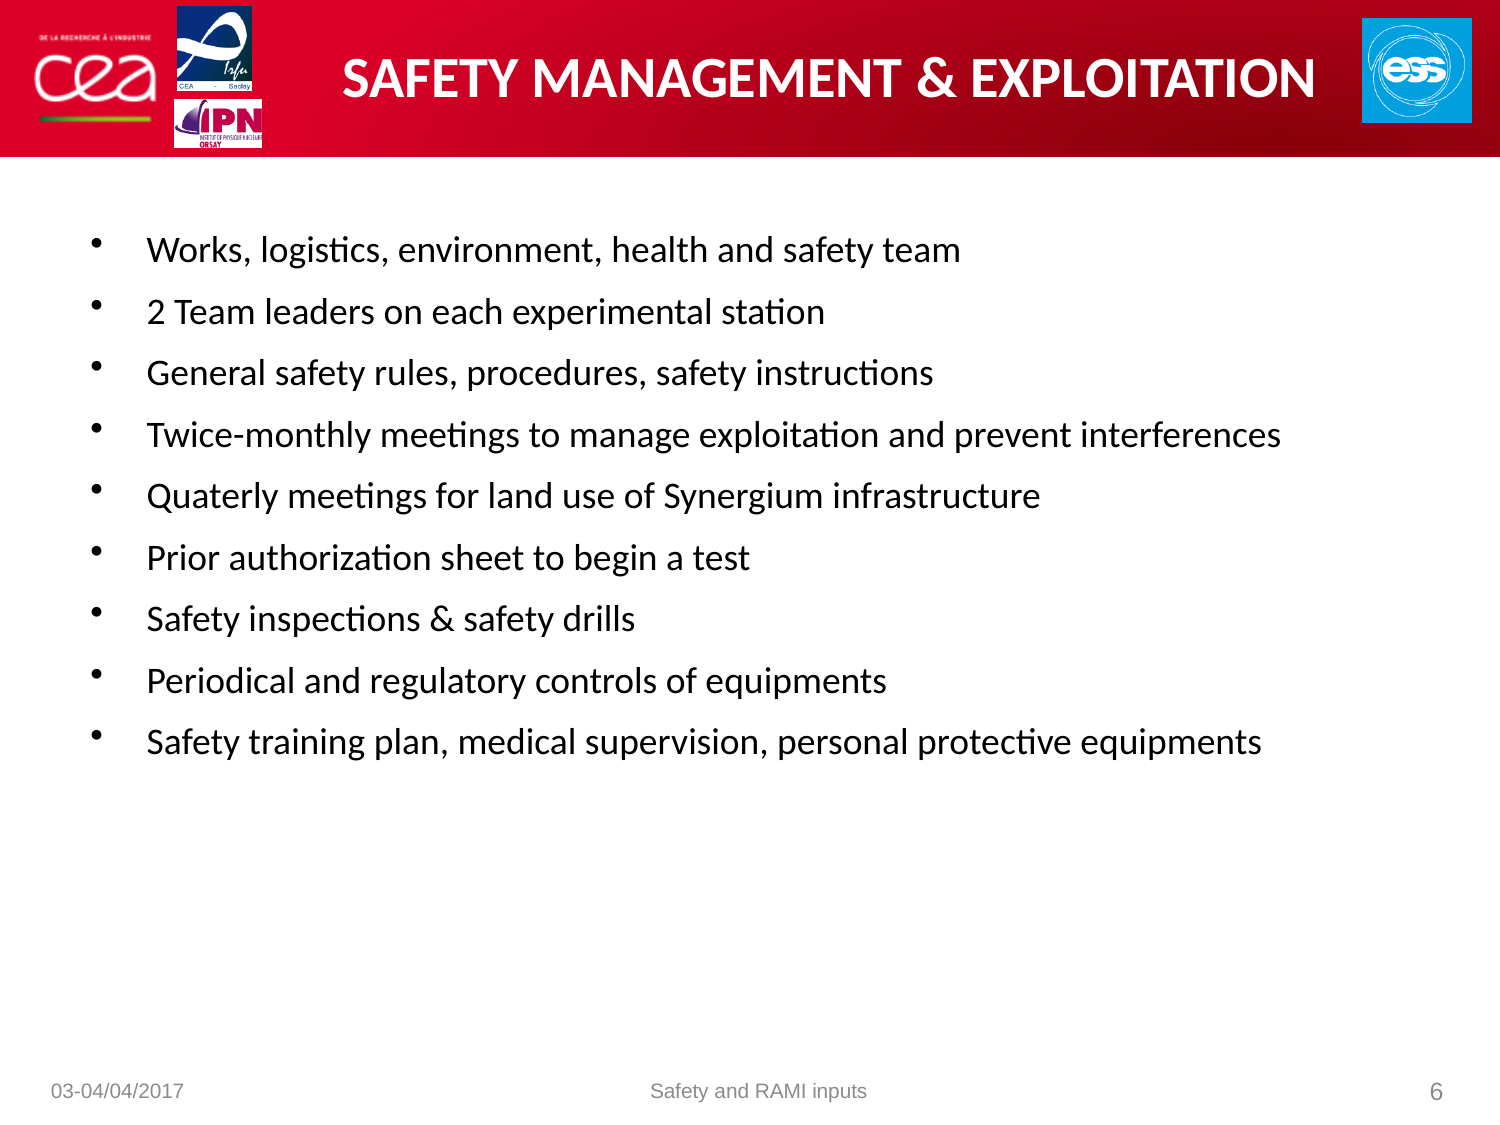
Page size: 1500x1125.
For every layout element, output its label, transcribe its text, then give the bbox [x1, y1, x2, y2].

footer Safety and RAMI inputs [477, 1062, 1040, 1123]
text_box Works, logistics, environment, health and safety team 2 Team leaders on each experimental station General safety rules, procedures, safety instructions Twice-monthly meetings to manage exploitation and prevent interferences Quaterly meetings for land use of Synergium infrastructure Prior authorization sheet to begin a test Safety inspections & safety drills Periodical and regulatory controls of equipments Safety training plan, medical supervision, personal protective equipments [75, 208, 1418, 845]
picture [0, 0, 1500, 157]
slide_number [35, 1062, 285, 1123]
picture [1418, 57, 1445, 82]
slide_number 6 [1108, 1062, 1459, 1124]
title Safety management & exploitation [342, 0, 1418, 149]
